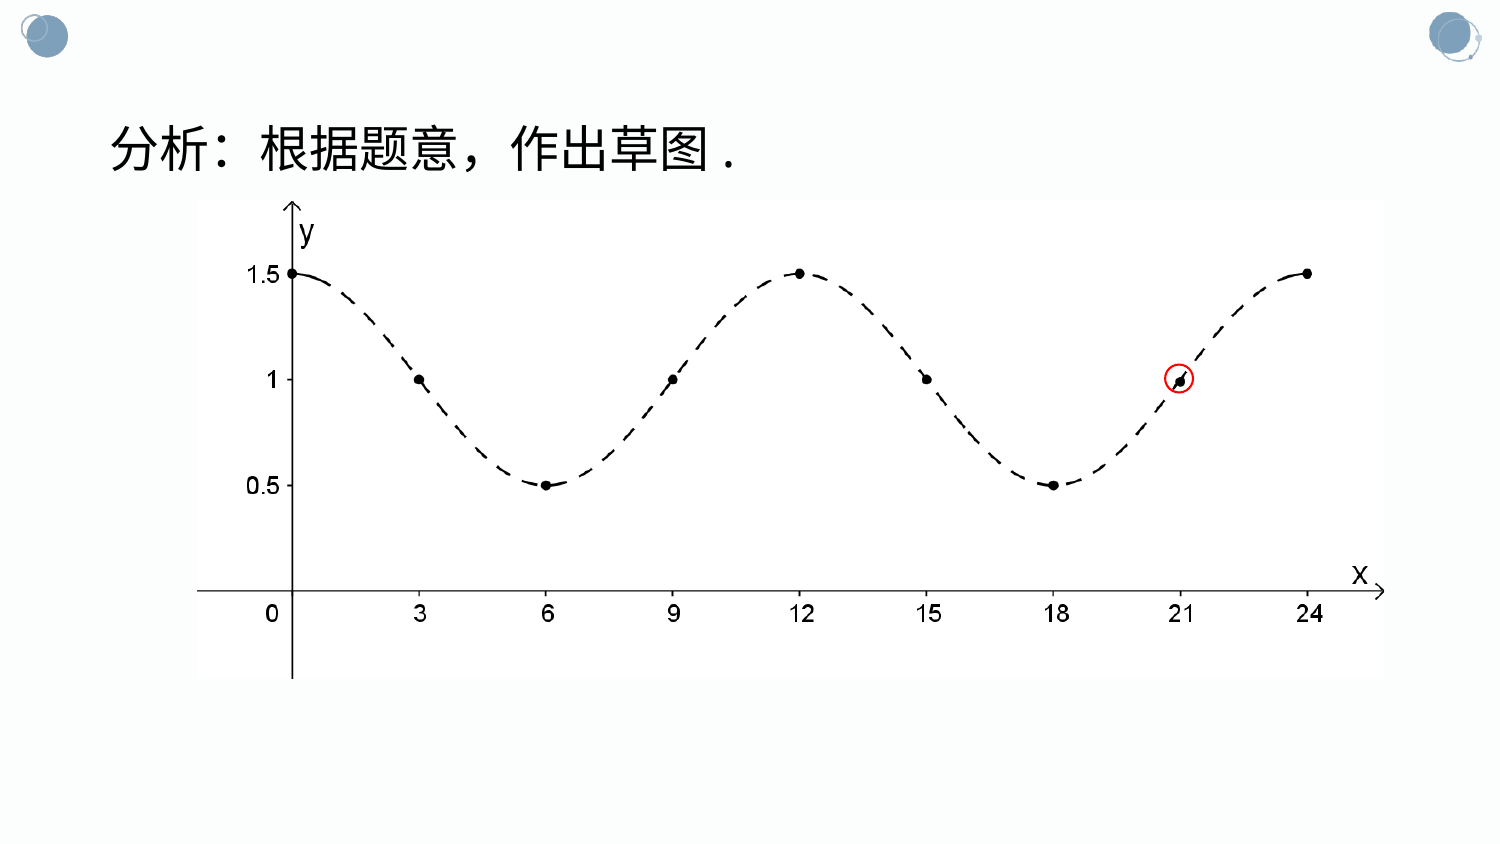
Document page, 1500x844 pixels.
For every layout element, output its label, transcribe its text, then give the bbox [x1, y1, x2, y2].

picture [0, 0, 89, 73]
text_box 分析：根据题意，作出草图. [95, 80, 860, 186]
picture [196, 200, 1385, 679]
picture [1411, 0, 1500, 73]
